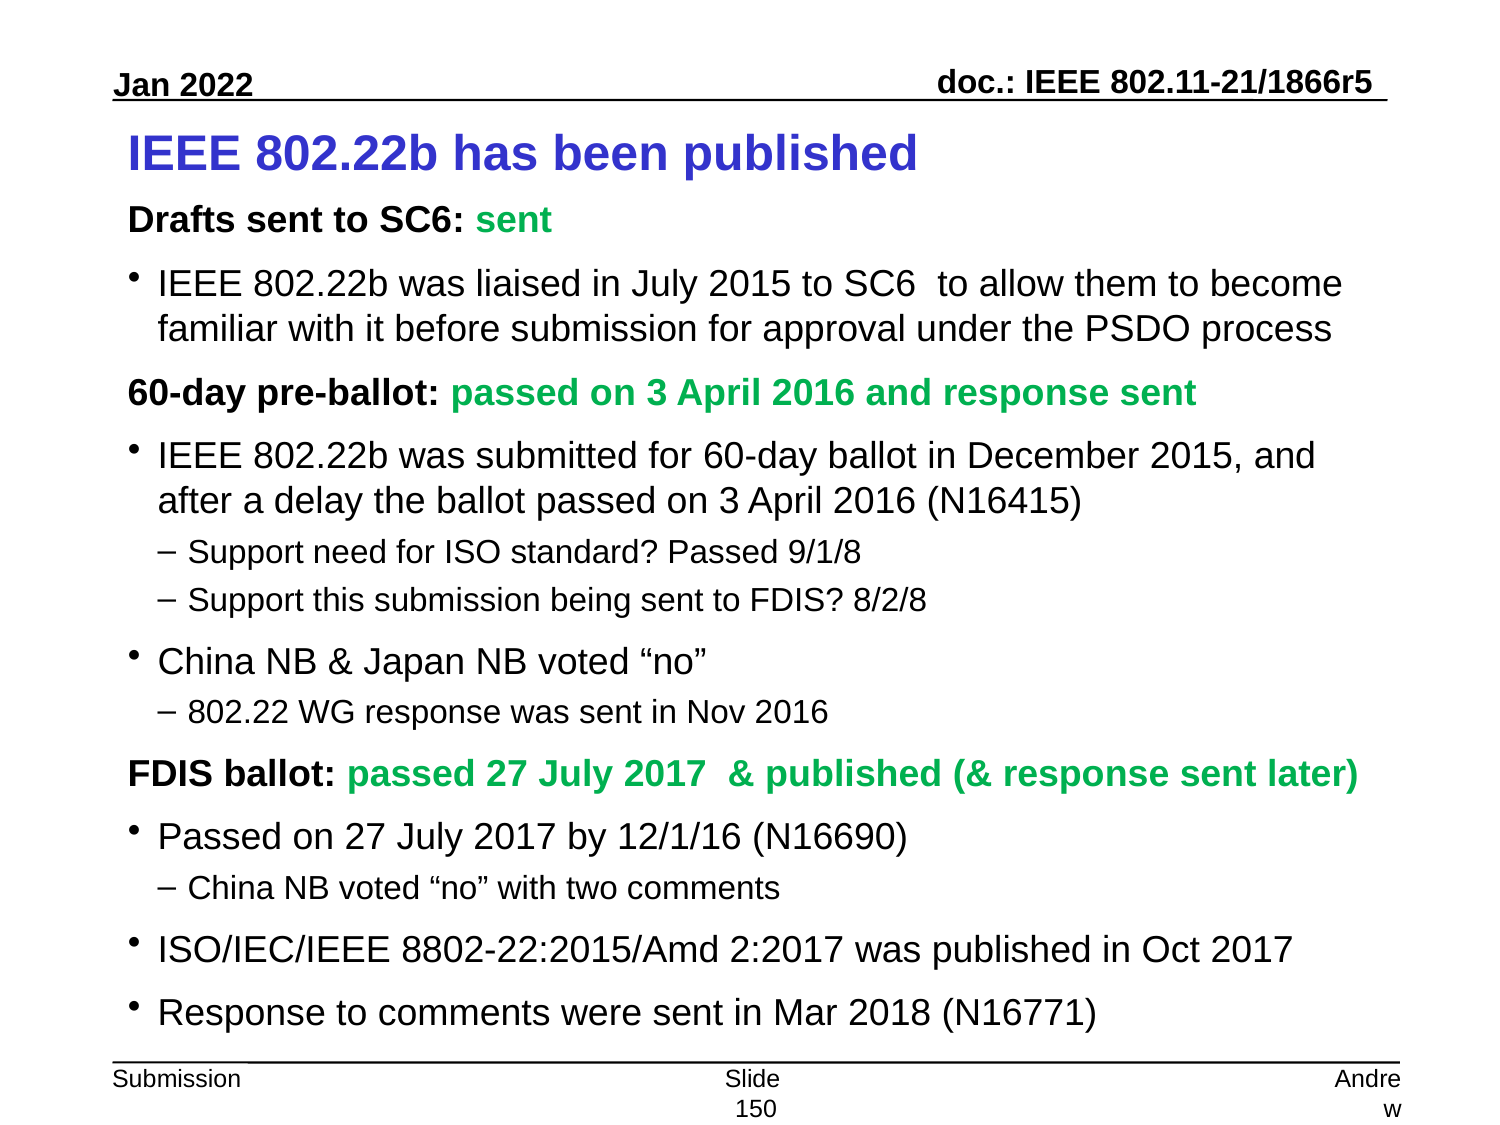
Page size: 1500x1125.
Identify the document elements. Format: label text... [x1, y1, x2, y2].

title IEEE 802.22b has been published [112, 112, 1388, 187]
slide_number Slide 150 [709, 1061, 803, 1093]
list Drafts sent to SC6: sent IEEE 802.22b was liaised in July 2015 to SC6 to allow them to become familiar with it before submission for approval under the PSDO process 60-day pre-ballot: passed on 3 April 2016 and response sent IEEE 802.22b was submitted for 60-day ballot in December 2015, and after a delay the ballot passed on 3 April 2016 (N16415) Support need for ISO standard? Passed 9/1/8 Support this submission being sent to FDIS? 8/2/8 China NB & Japan NB voted “no” 802.22 WG response was sent in Nov 2016 FDIS ballot: passed 27 July 2017 & published (& response sent later) Passed on 27 July 2017 by 12/1/16 (N16690) China NB voted “no” with two comments ISO/IEC/IEEE 8802-22:2015/Amd 2:2017 was published in Oct 2017 Response to comments were sent in Mar 2018 (N16771) [112, 187, 1388, 863]
footer Andrew Myles, Cisco [1320, 1061, 1402, 1093]
